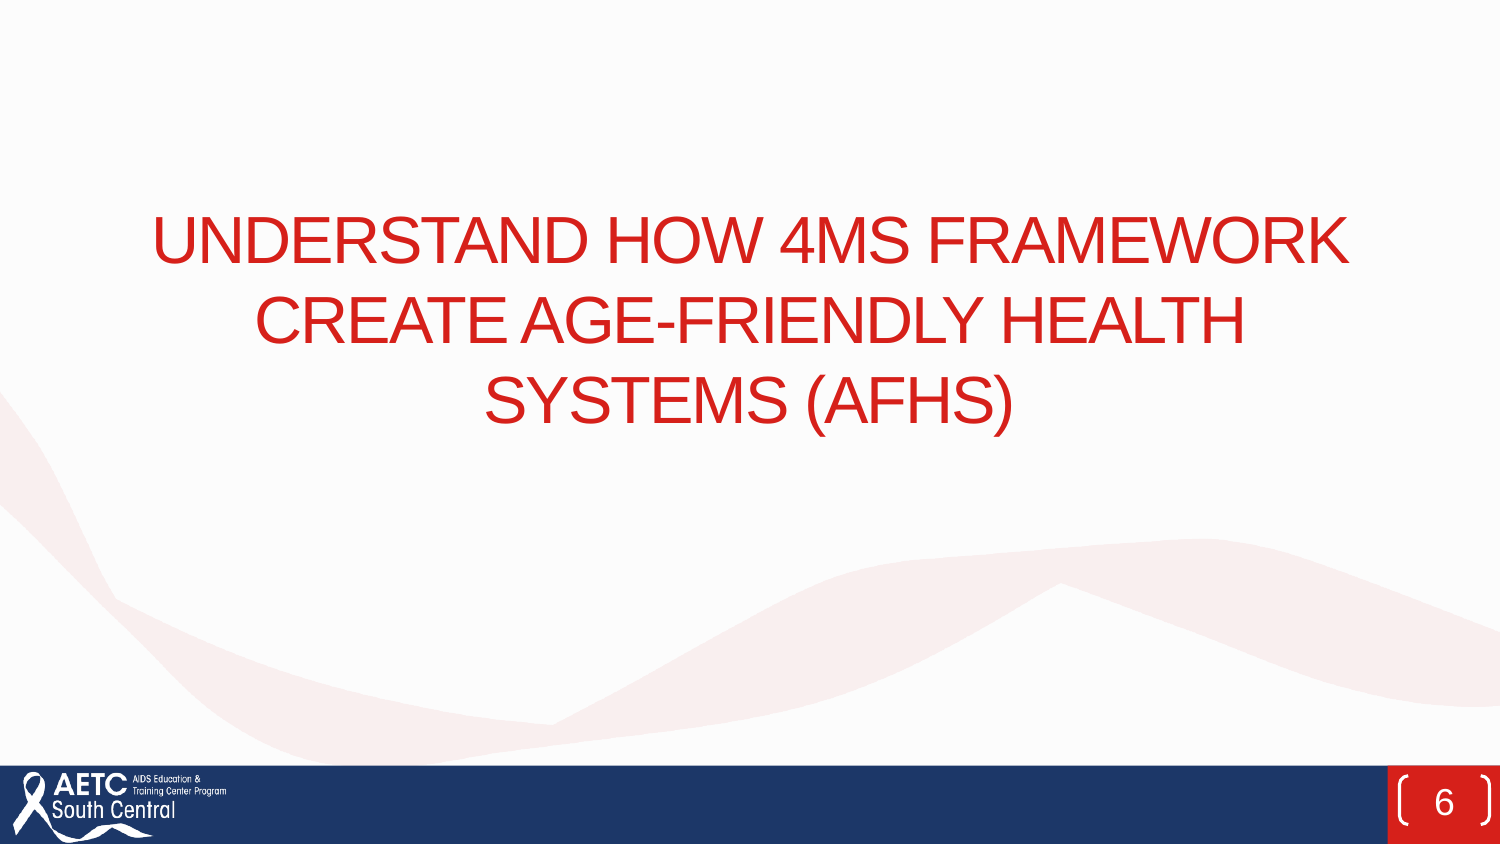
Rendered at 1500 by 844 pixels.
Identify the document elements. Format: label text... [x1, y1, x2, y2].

title Understand how 4Ms Framework create Age-Friendly Health Systems (AFHS) [121, 189, 1379, 450]
slide_number 6 [1397, 774, 1492, 827]
picture [12, 770, 227, 844]
